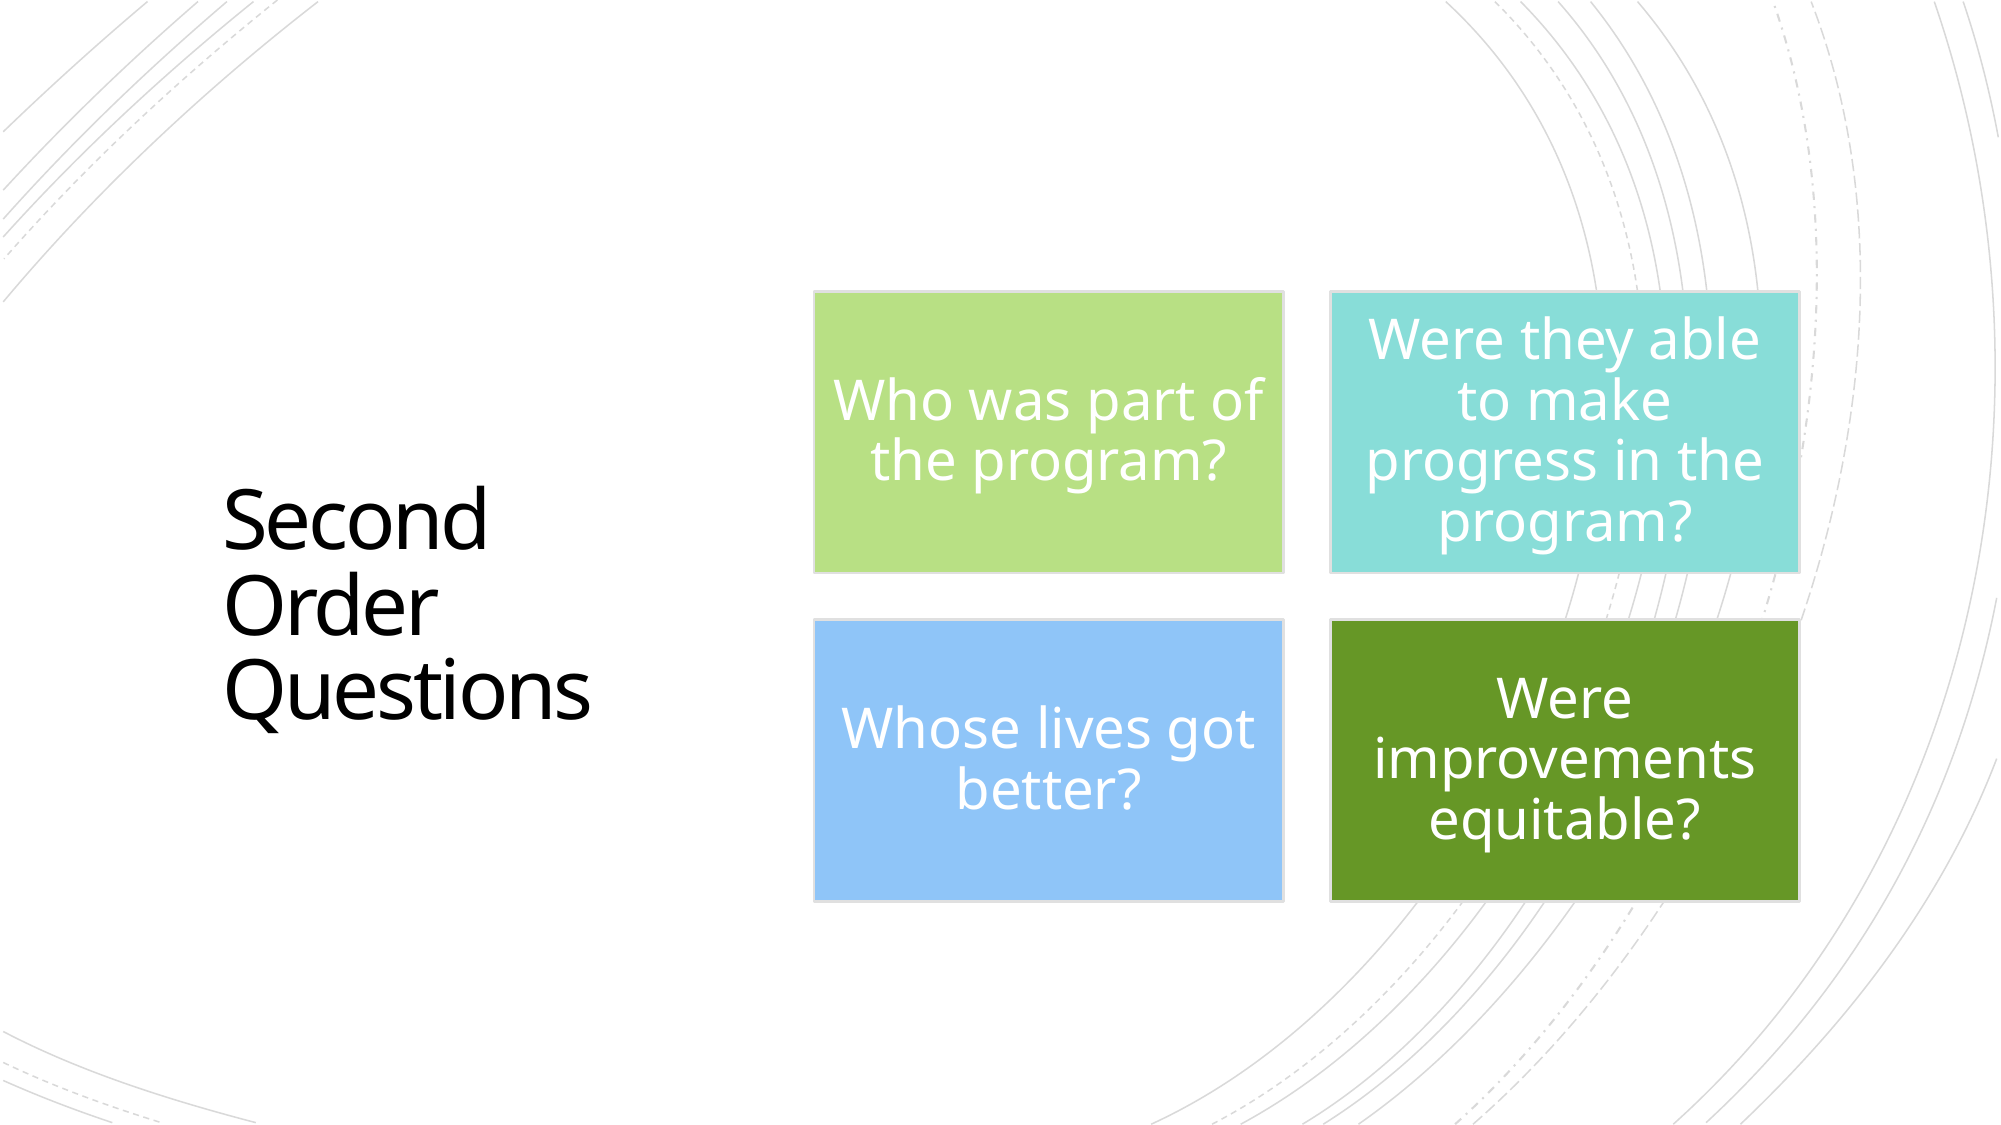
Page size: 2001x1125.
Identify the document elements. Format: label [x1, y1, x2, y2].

list [813, 164, 1800, 1028]
text_box [2, 0, 2000, 1125]
